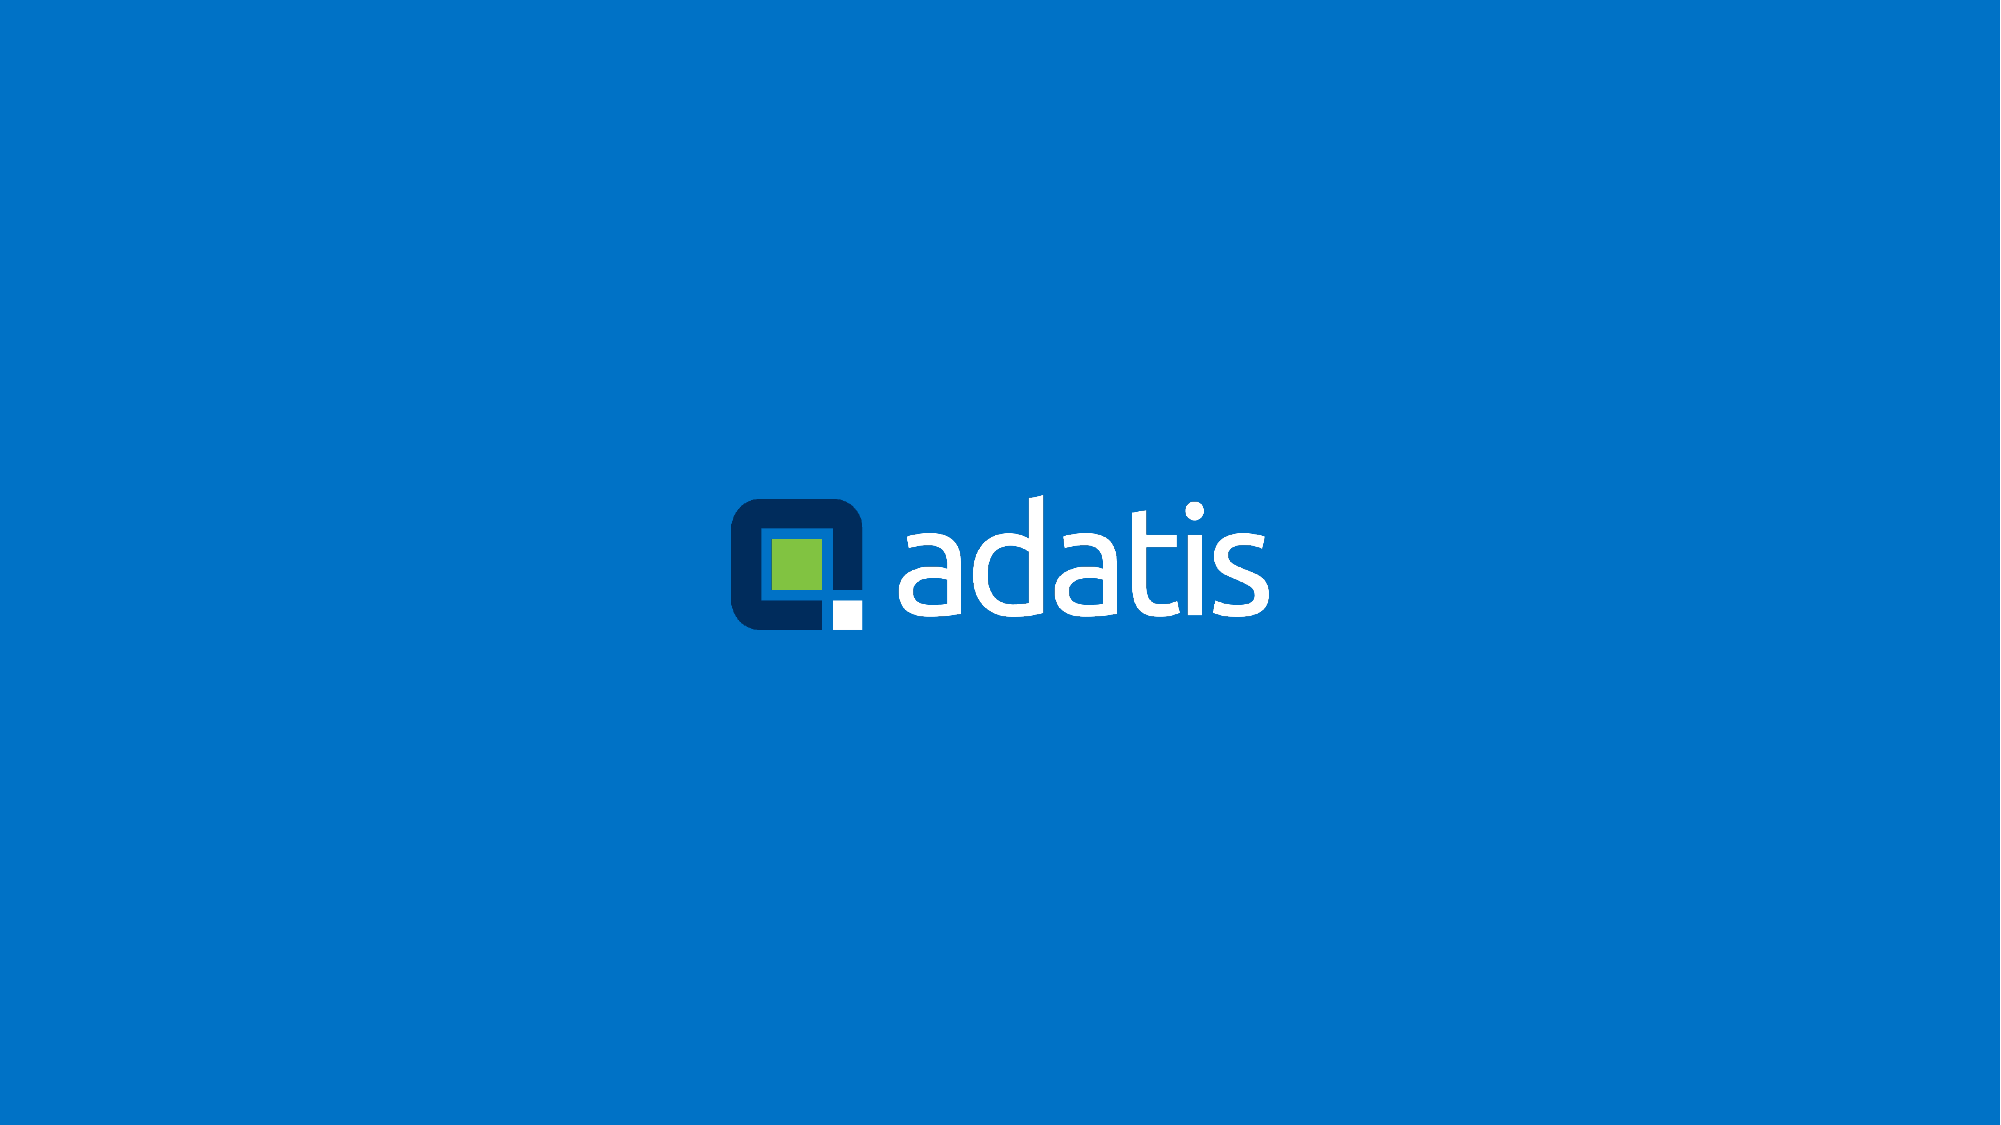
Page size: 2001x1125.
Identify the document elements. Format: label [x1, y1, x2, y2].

picture [731, 495, 1269, 630]
